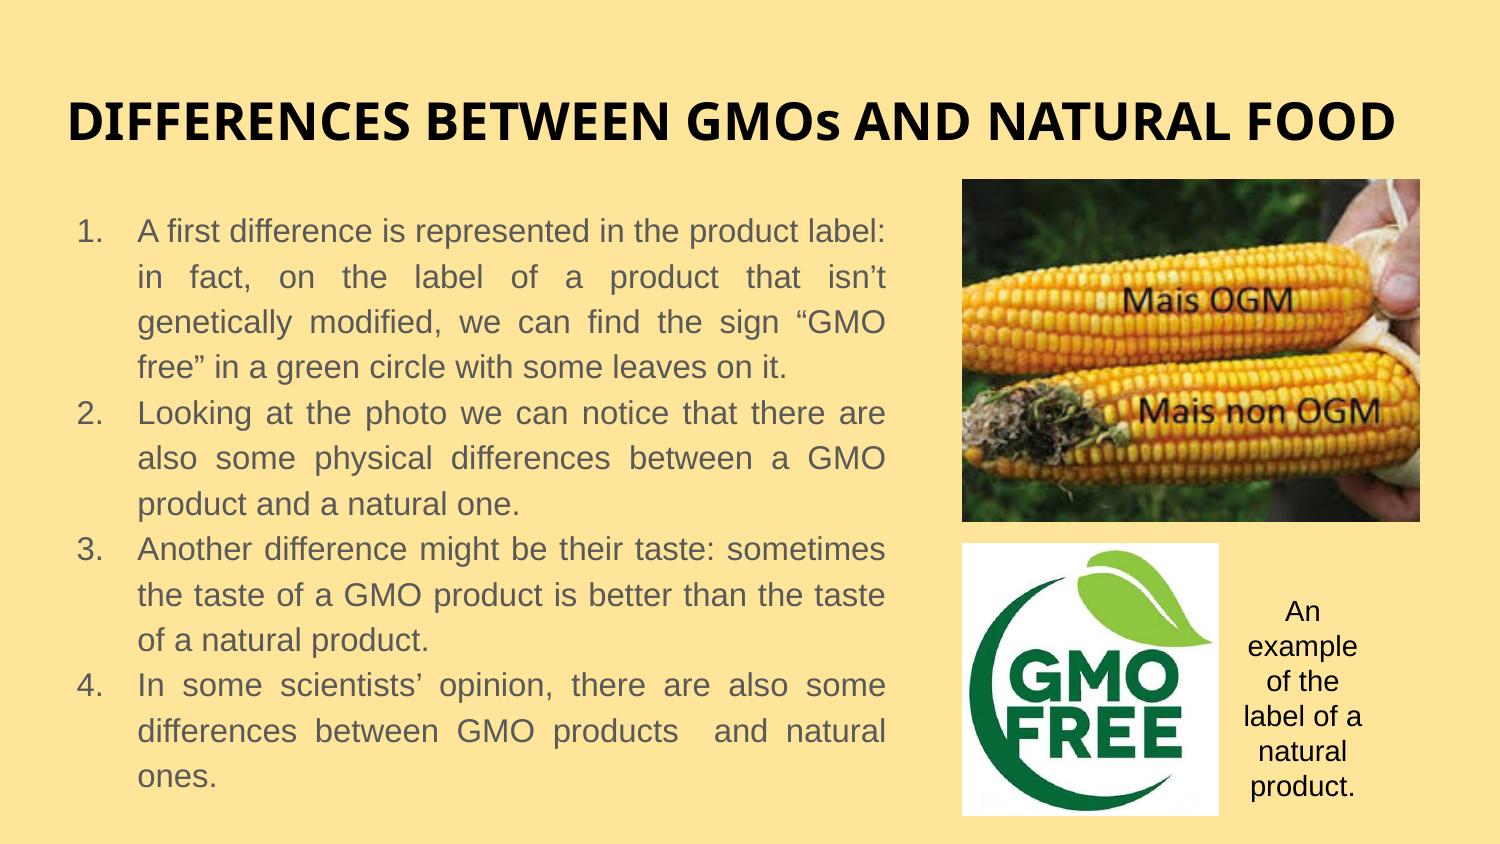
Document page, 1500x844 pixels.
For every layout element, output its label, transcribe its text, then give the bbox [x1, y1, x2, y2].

picture [961, 543, 1219, 817]
text_box An example of the label of a natural product. [1222, 577, 1388, 818]
picture [961, 179, 1420, 523]
list A first difference is represented in the product label: in fact, on the label of a product that isn’t genetically modified, we can find the sign “GMO free” in a green circle with some leaves on it. Looking at the photo we can notice that there are also some physical differences between a GMO product and a natural one. Another difference might be their taste: sometimes the taste of a GMO product is better than the taste of a natural product. In some scientists’ opinion, there are also some differences between GMO products and natural ones. [51, 188, 903, 816]
title DIFFERENCES BETWEEN GMOs AND NATURAL FOOD [51, 72, 1449, 167]
